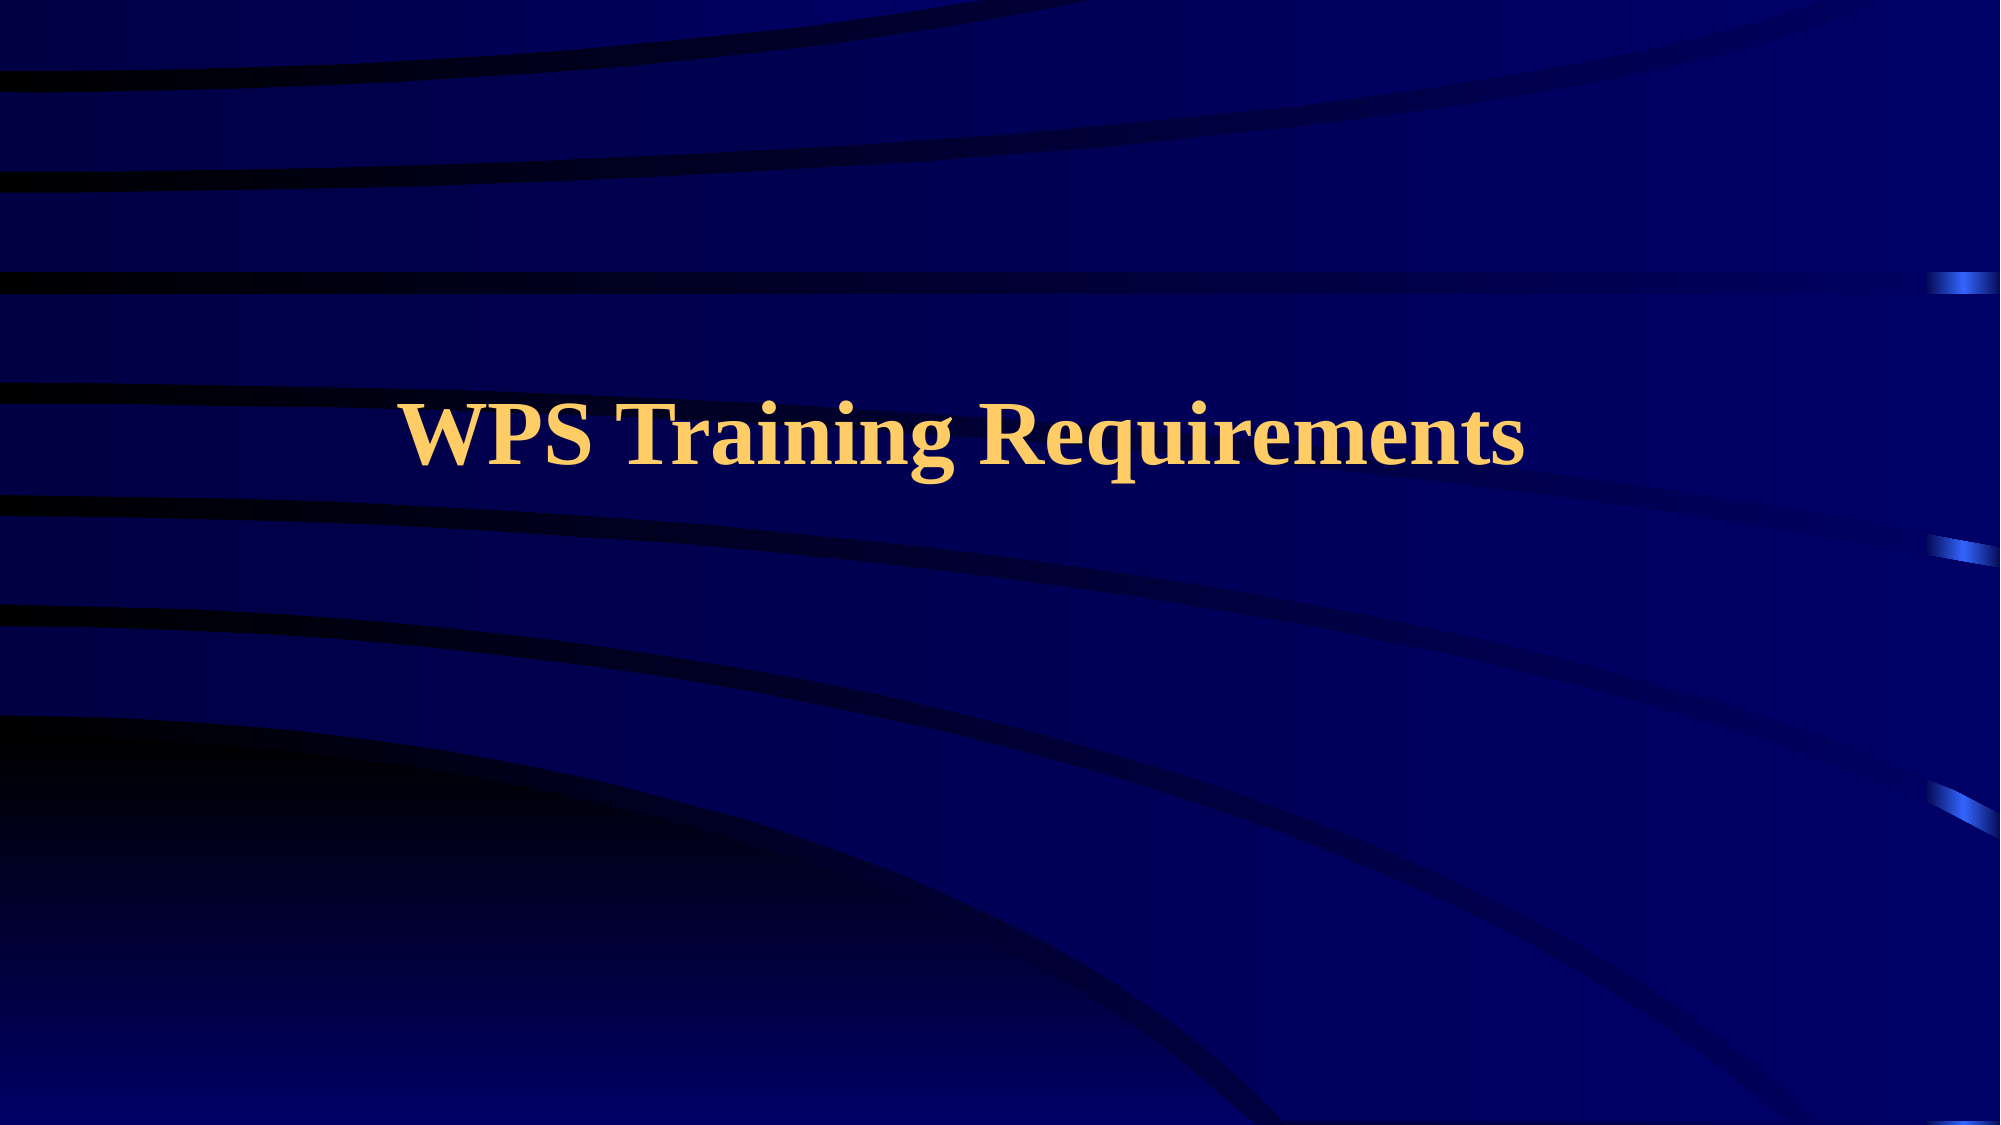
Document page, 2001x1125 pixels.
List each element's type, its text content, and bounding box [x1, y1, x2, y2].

title WPS Training Requirements [112, 334, 1813, 522]
